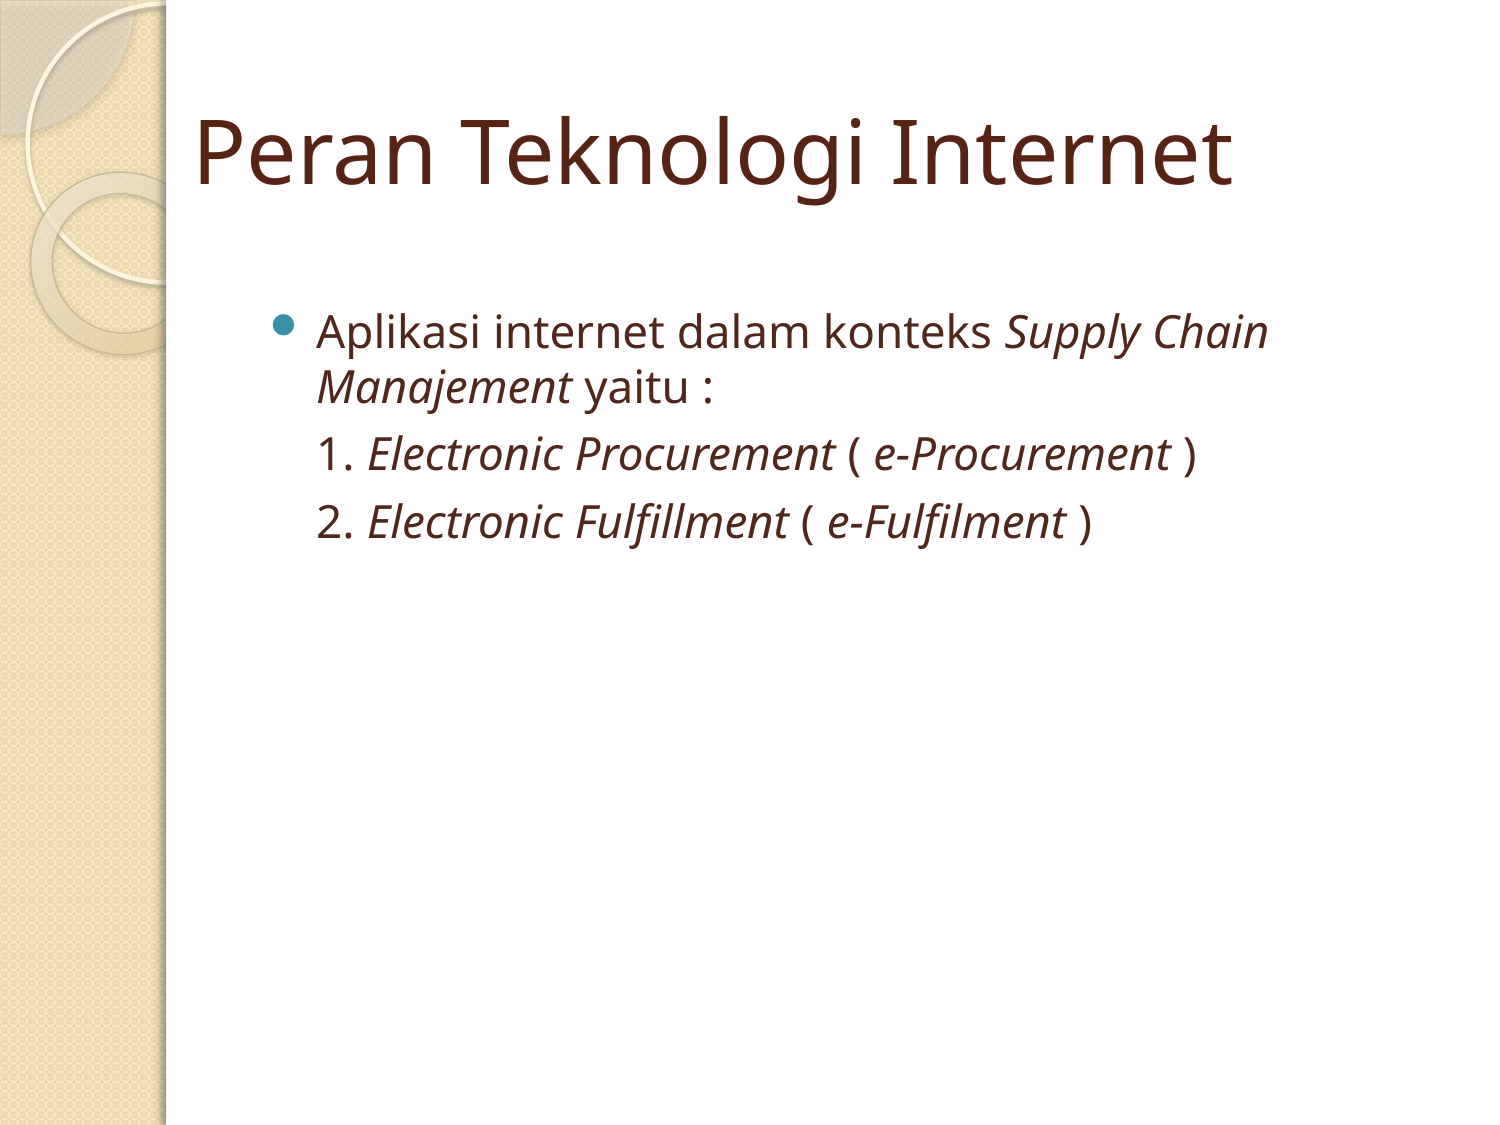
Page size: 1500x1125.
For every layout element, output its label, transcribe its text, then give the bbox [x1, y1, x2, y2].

title Peran Teknologi Internet [177, 54, 1408, 243]
list Aplikasi internet dalam konteks Supply Chain Manajement yaitu : 1. Electronic Procurement ( e-Procurement ) 2. Electronic Fulfillment ( e-Fulfilment ) [241, 294, 1445, 1010]
